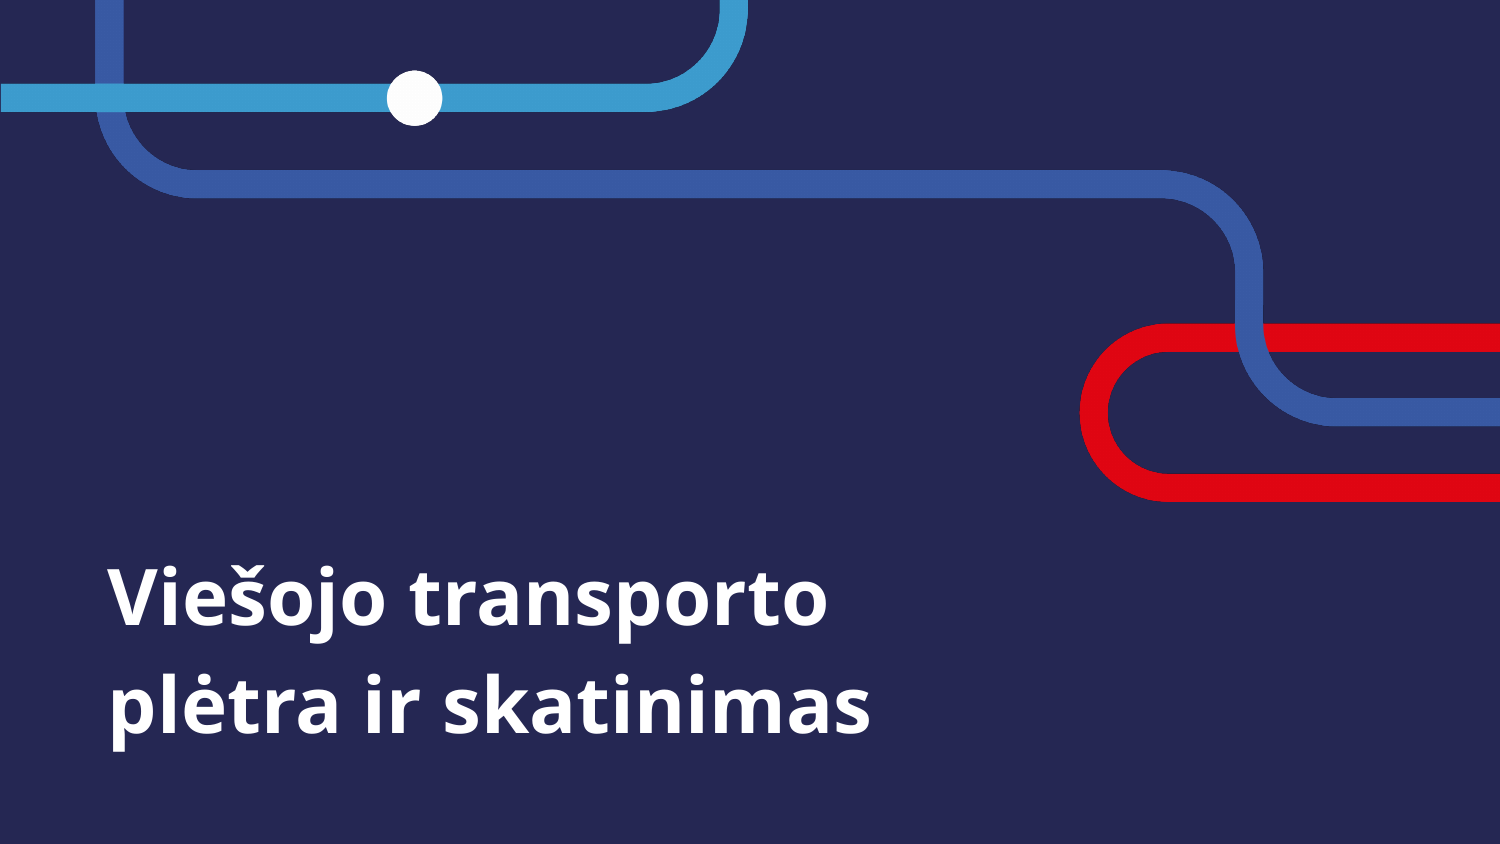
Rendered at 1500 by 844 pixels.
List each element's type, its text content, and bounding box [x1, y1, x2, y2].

text_box Viešojo transporto plėtra ir skatinimas [92, 515, 1085, 765]
picture [0, 0, 1500, 502]
